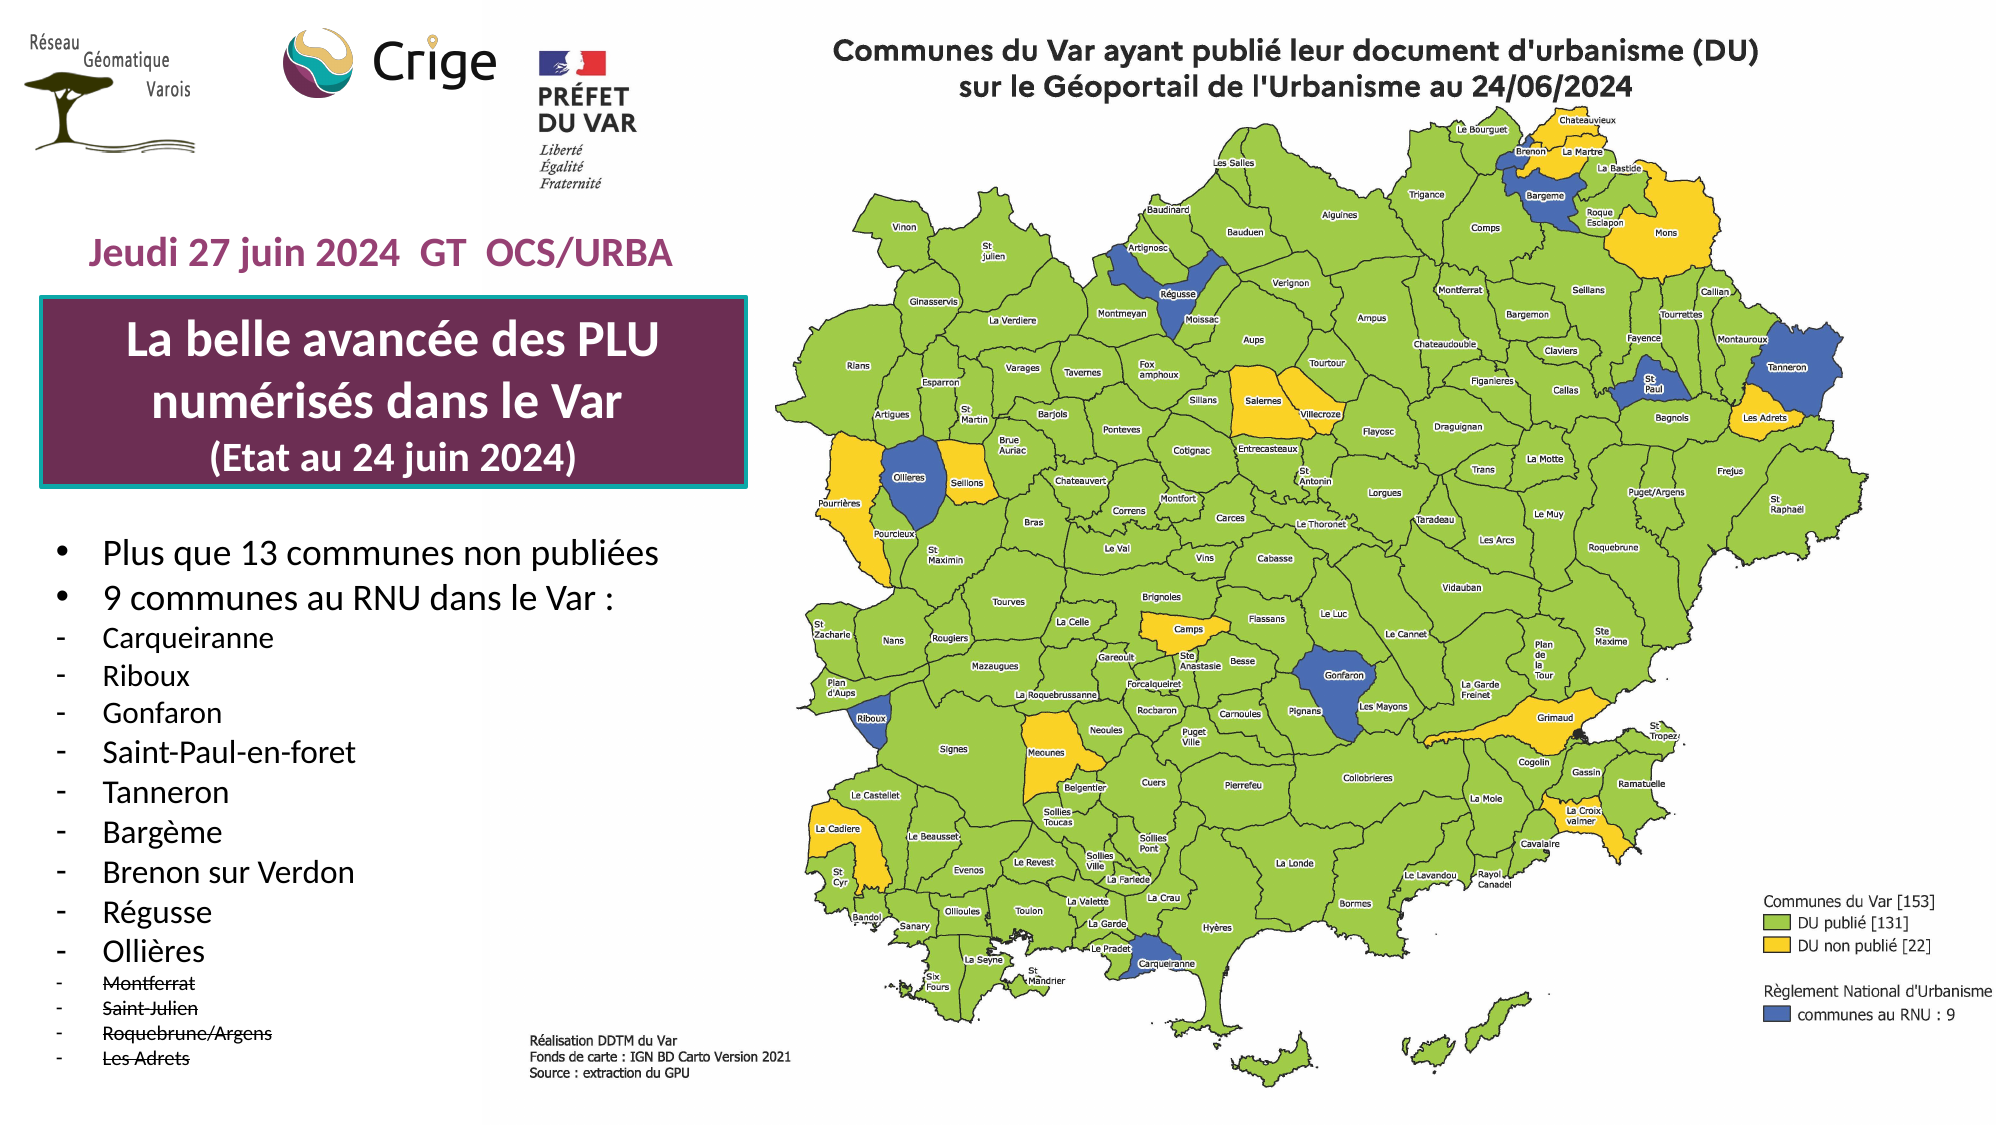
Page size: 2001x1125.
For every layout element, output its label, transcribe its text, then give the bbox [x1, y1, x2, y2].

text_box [73, 217, 690, 284]
picture [21, 26, 197, 163]
text_box La belle avancée des PLU numérisés dans le Var (Etat au 24 juin 2024) [41, 296, 477, 487]
text_box Plus que 13 communes non publiées 9 communes au RNU dans le Var : Carqueiranne Riboux Gonfaron Saint-Paul-en-foret Tanneron Bargème Brenon sur Verdon Régusse Ollières Montferrat Saint-Julien Roquebrune/Argens Les Adrets [41, 520, 477, 1077]
picture [283, 0, 1996, 1125]
